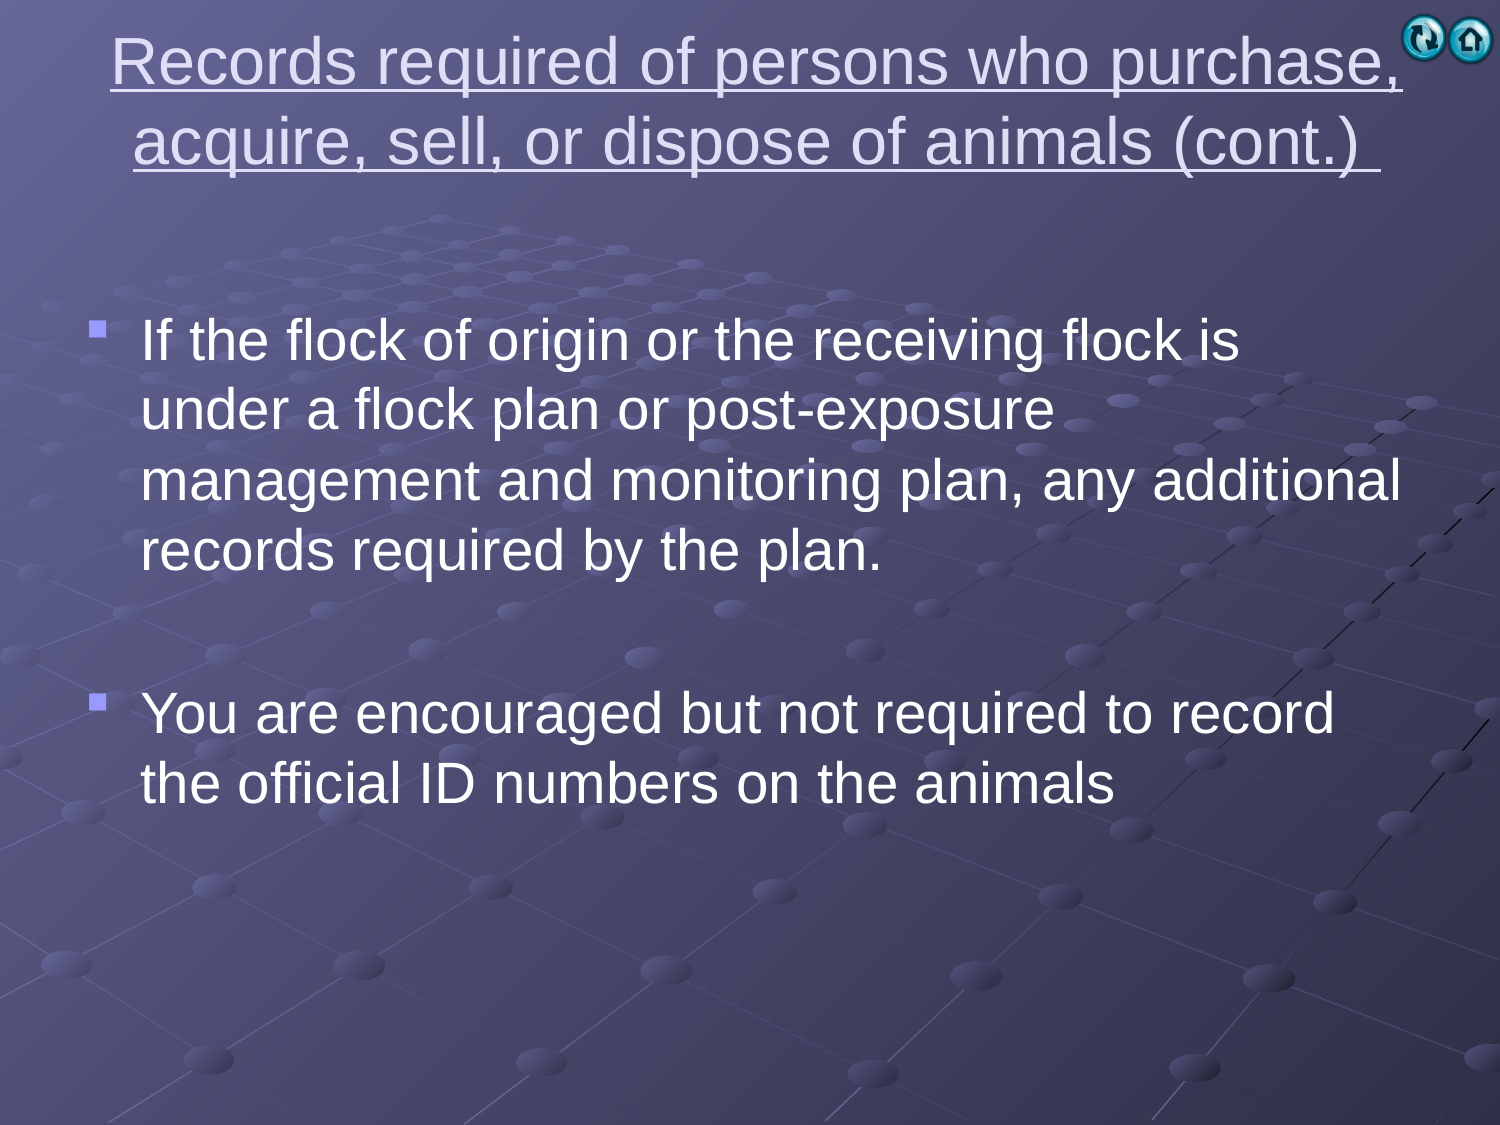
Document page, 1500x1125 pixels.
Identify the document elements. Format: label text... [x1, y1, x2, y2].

list If the flock of origin or the receiving flock is under a flock plan or post-exposure management and monitoring plan, any additional records required by the plan. You are encouraged but not required to record the official ID numbers on the animals [69, 212, 1420, 951]
title Records required of persons who purchase, acquire, sell, or dispose of animals (cont.) [69, 4, 1445, 193]
picture [1398, 12, 1497, 66]
